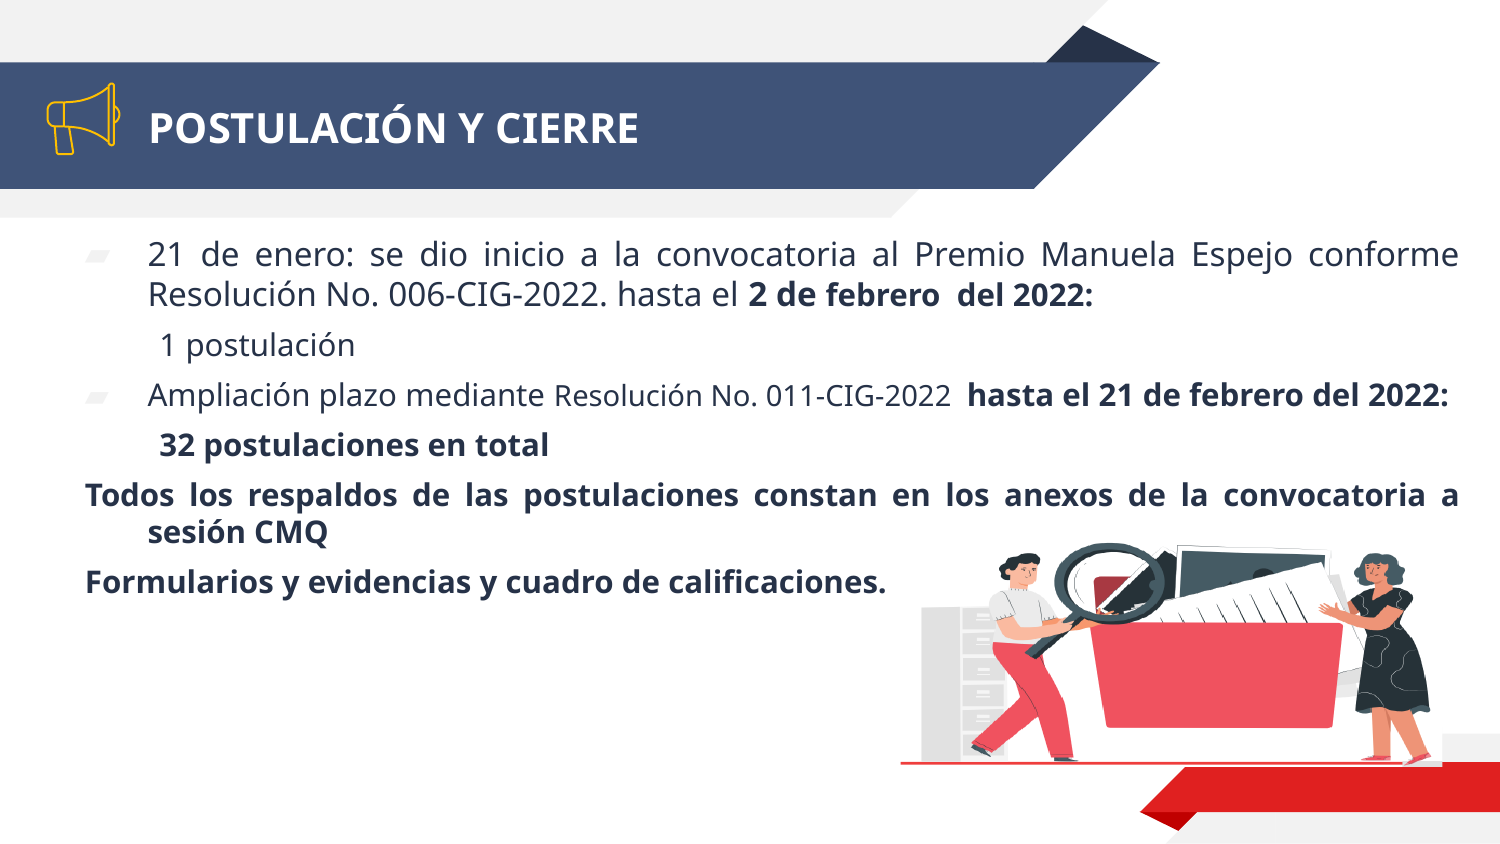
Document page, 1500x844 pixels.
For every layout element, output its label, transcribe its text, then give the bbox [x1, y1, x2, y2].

list 21 de enero: se dio inicio a la convocatoria al Premio Manuela Espejo conforme Resolución No. 006-CIG-2022. hasta el 2 de febrero del 2022: 1 postulación Ampliación plazo mediante Resolución No. 011-CIG-2022 hasta el 21 de febrero del 2022: 32 postulaciones en total Todos los respaldos de las postulaciones constan en los anexos de la convocatoria a sesión CMQ Formularios y evidencias y cuadro de calificaciones. [57, 217, 1477, 820]
title POSTULACIÓN Y CIERRE [133, 64, 1035, 190]
picture [900, 532, 1443, 767]
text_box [47, 83, 120, 155]
